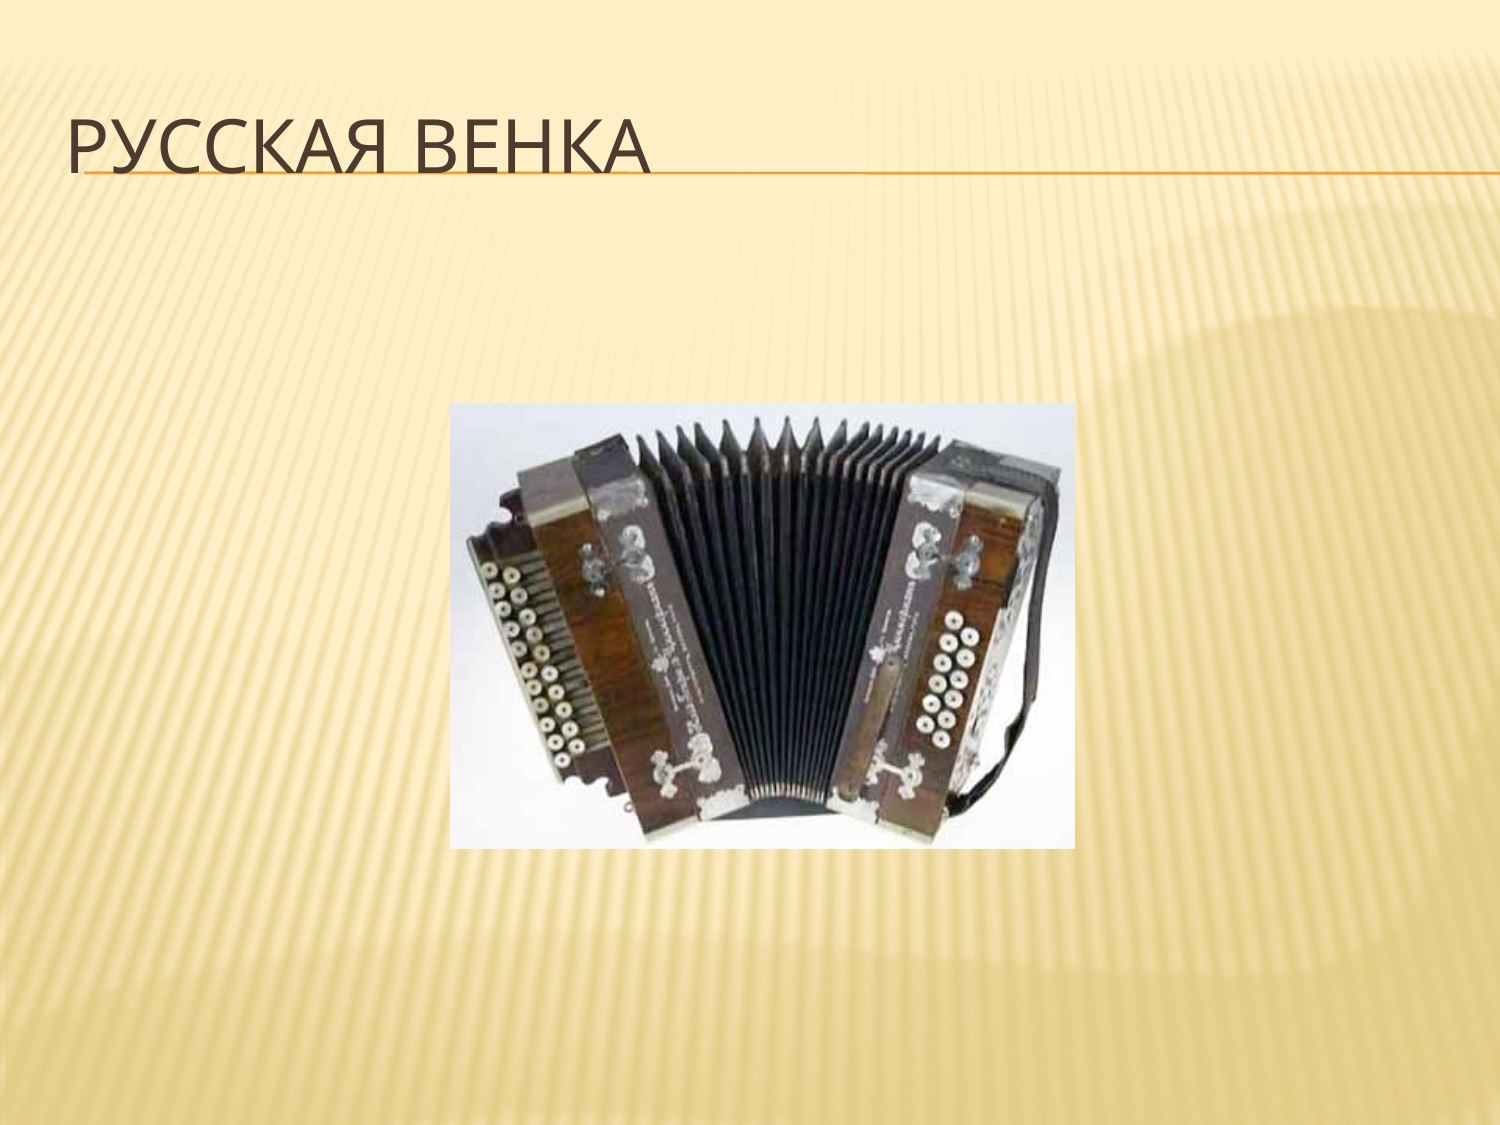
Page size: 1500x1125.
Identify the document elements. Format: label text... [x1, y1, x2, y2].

title Русская венка [50, 75, 1475, 213]
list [449, 403, 1076, 850]
